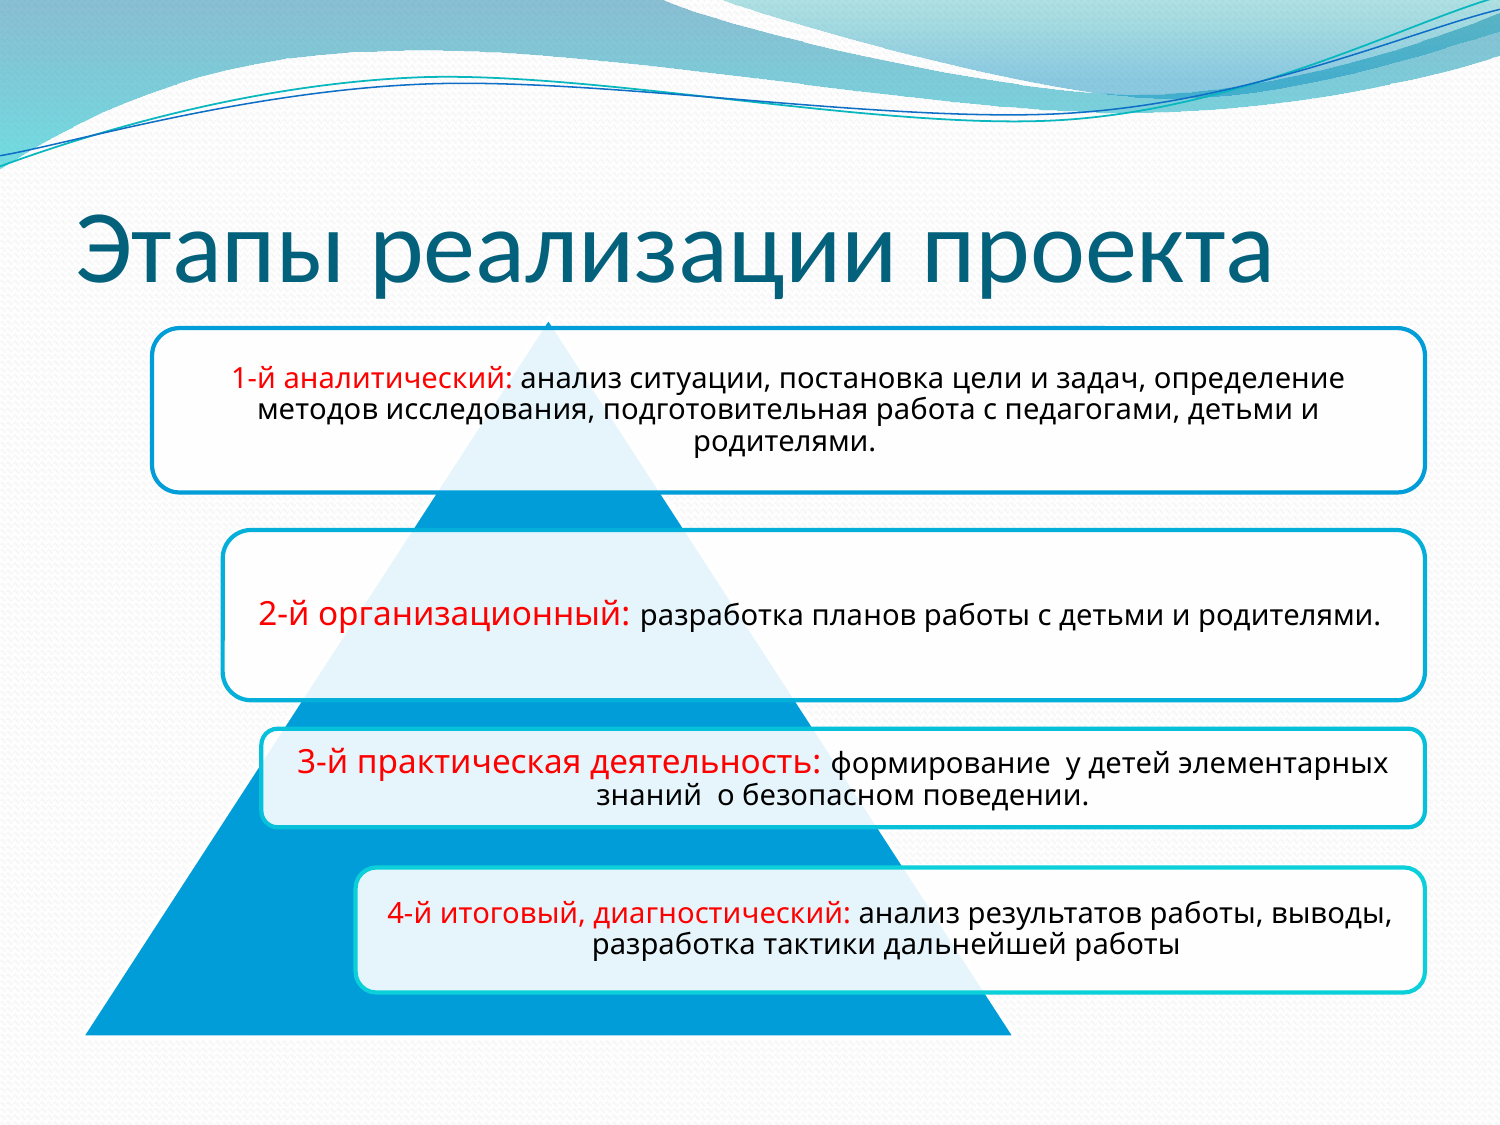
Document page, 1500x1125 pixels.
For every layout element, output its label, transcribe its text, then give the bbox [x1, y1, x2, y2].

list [74, 317, 1426, 1038]
title Этапы реализации проекта [75, 115, 1425, 303]
